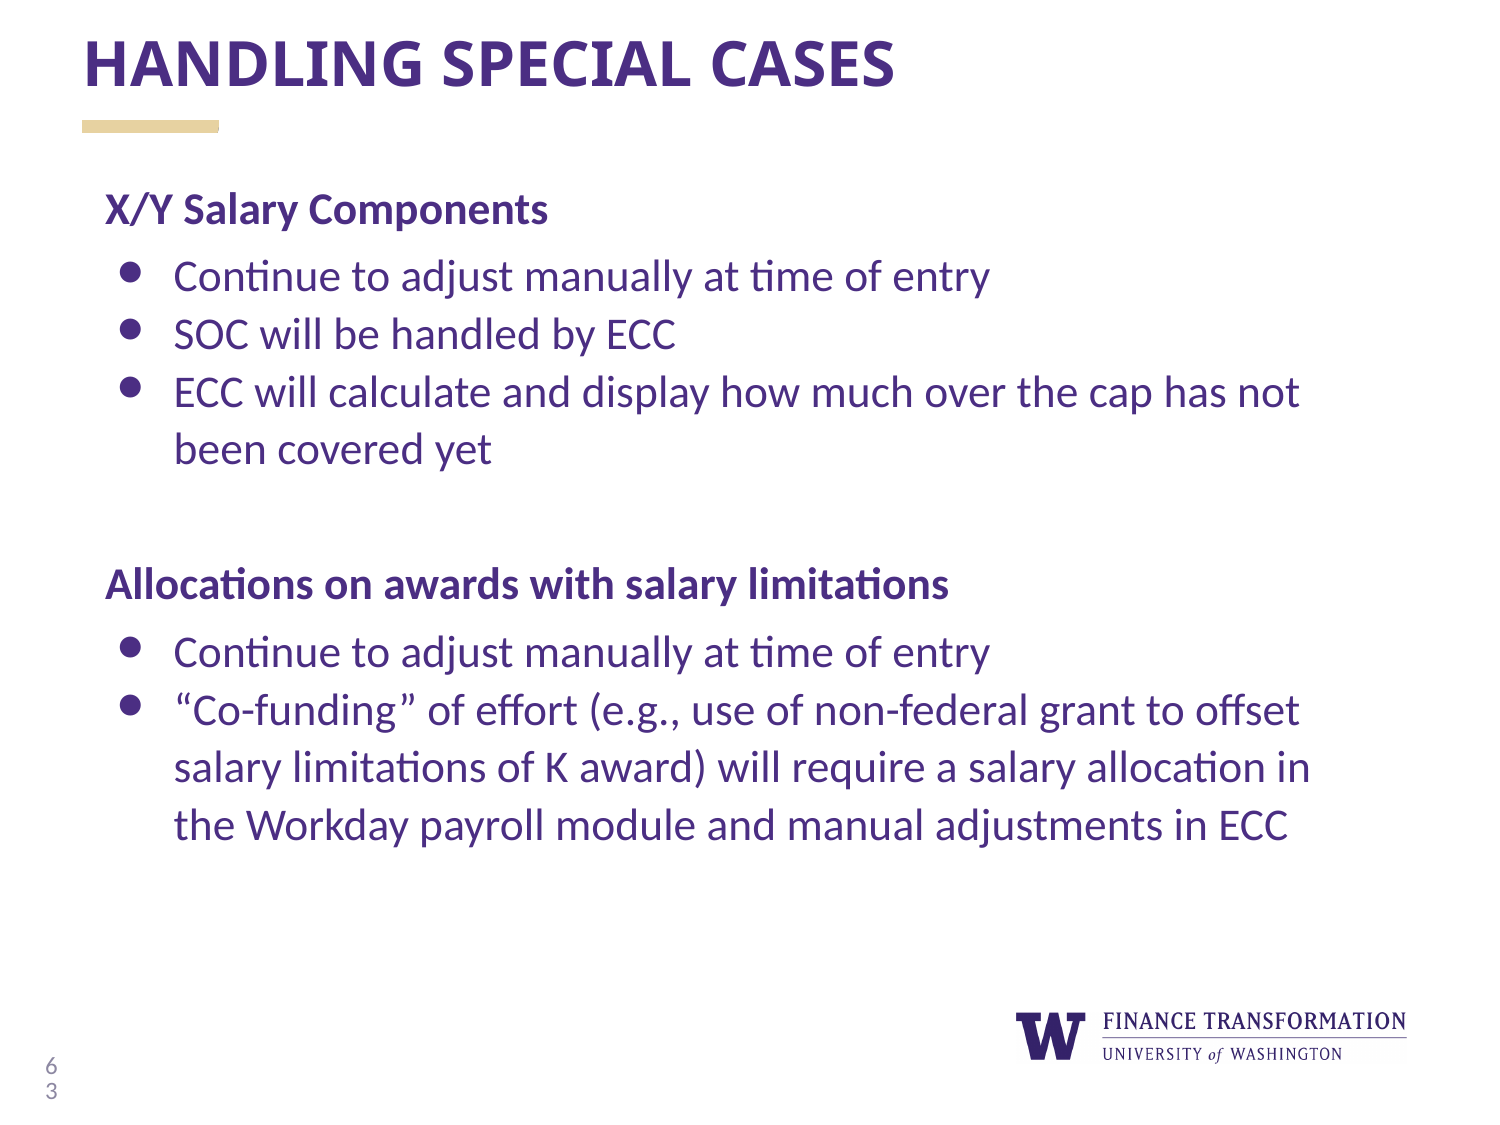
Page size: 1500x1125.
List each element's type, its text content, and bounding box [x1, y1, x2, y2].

text_box X/Y Salary Components Continue to adjust manually at time of entry SOC will be handled by ECC ECC will calculate and display how much over the cap has not been covered yet Allocations on awards with salary limitations Continue to adjust manually at time of entry “Co-funding” of effort (e.g., use of non-federal grant to offset salary limitations of K award) will require a salary allocation in the Workday payroll module and manual adjustments in ECC [90, 160, 1400, 874]
title HANDLING SPECIAL CASES [82, 18, 1407, 107]
picture [1016, 1012, 1407, 1064]
picture [82, 120, 219, 133]
